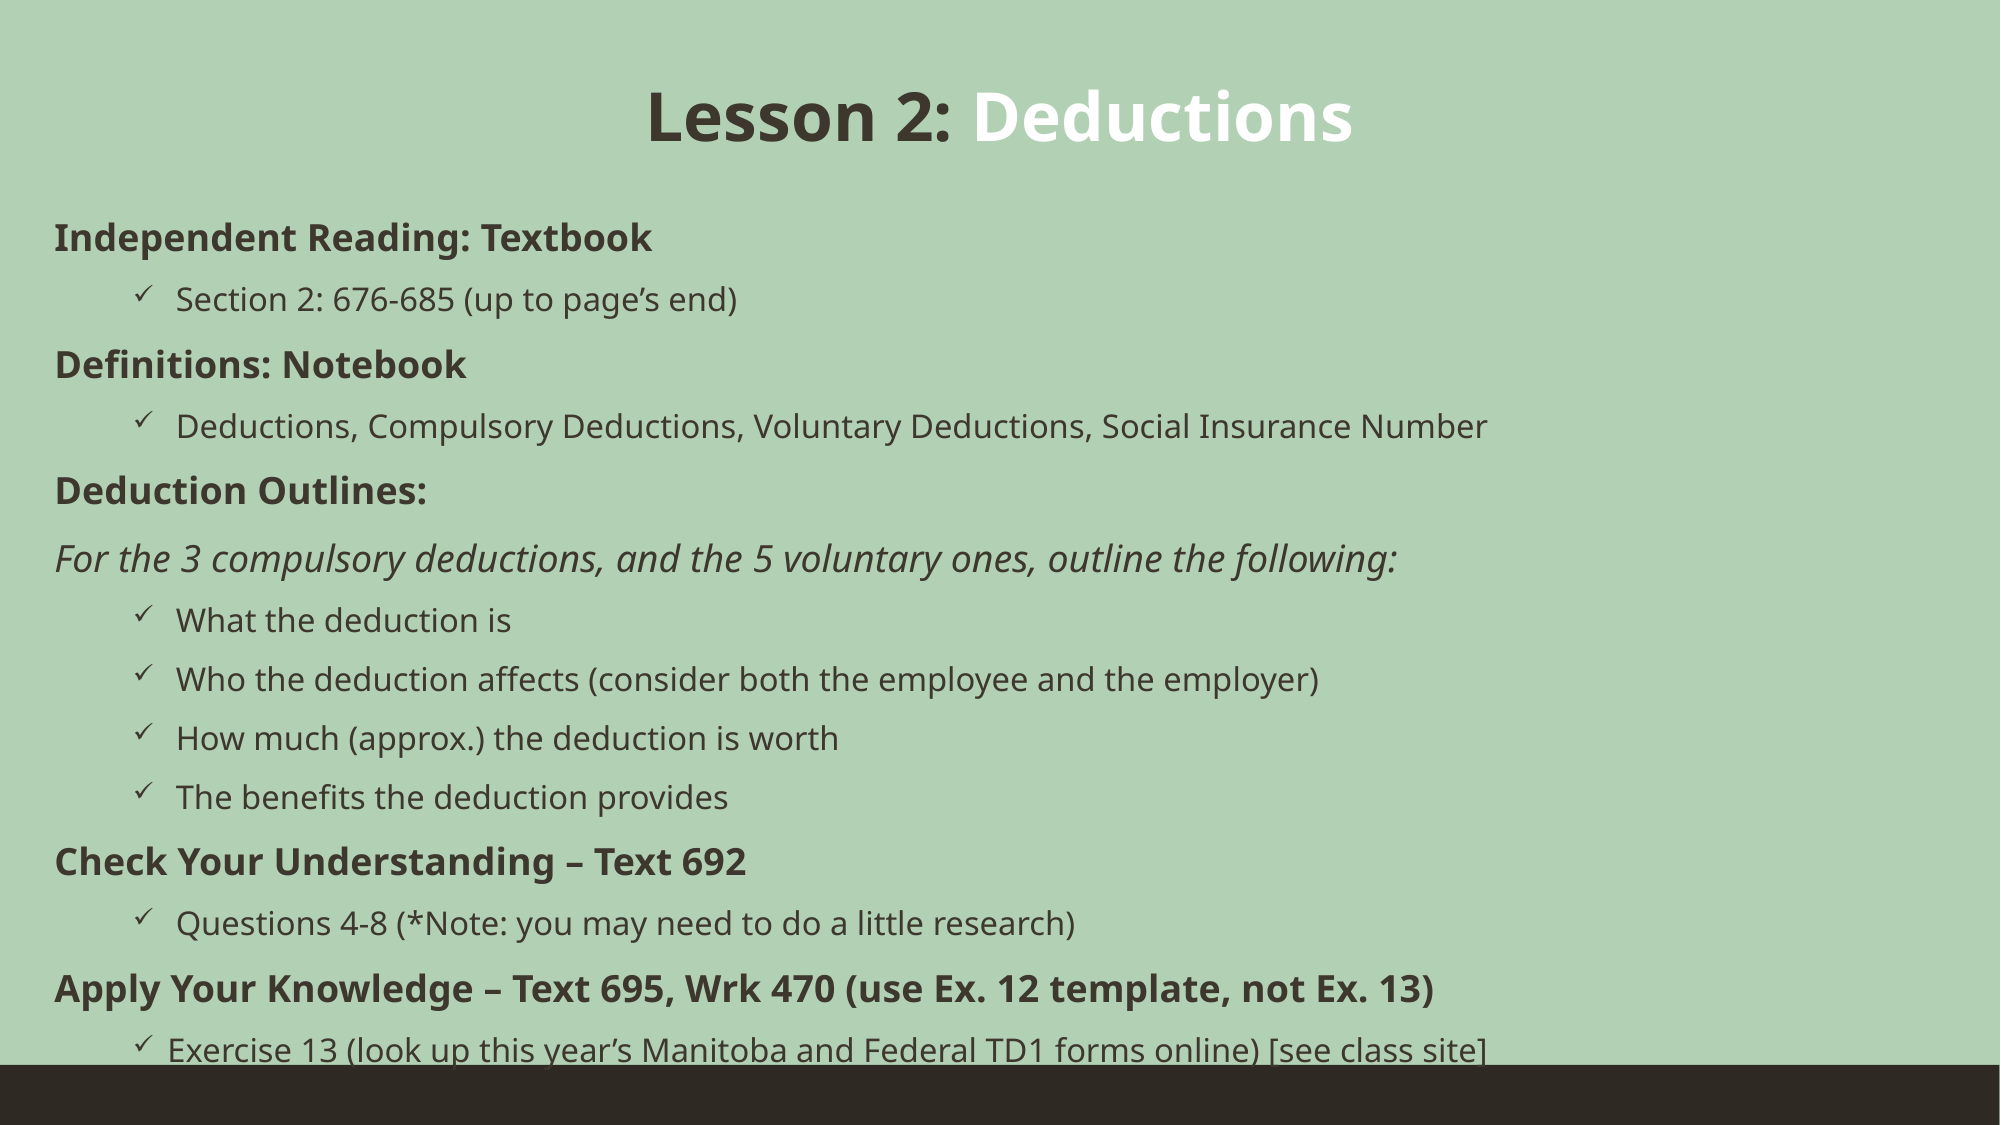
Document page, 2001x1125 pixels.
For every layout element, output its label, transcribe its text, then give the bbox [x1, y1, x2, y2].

text_box Independent Reading: Textbook Section 2: 676-685 (up to page’s end) Definitions: Notebook Deductions, Compulsory Deductions, Voluntary Deductions, Social Insurance Number Deduction Outlines: For the 3 compulsory deductions, and the 5 voluntary ones, outline the following: What the deduction is Who the deduction affects (consider both the employee and the employer) How much (approx.) the deduction is worth The benefits the deduction provides Check Your Understanding – Text 692 Questions 4-8 (*Note: you may need to do a little research) Apply Your Knowledge – Text 695, Wrk 470 (use Ex. 12 template, not Ex. 13) Exercise 13 (look up this year’s Manitoba and Federal TD1 forms online) [see class site] [39, 184, 1961, 1083]
text_box Lesson 2: Deductions [78, 66, 1922, 184]
